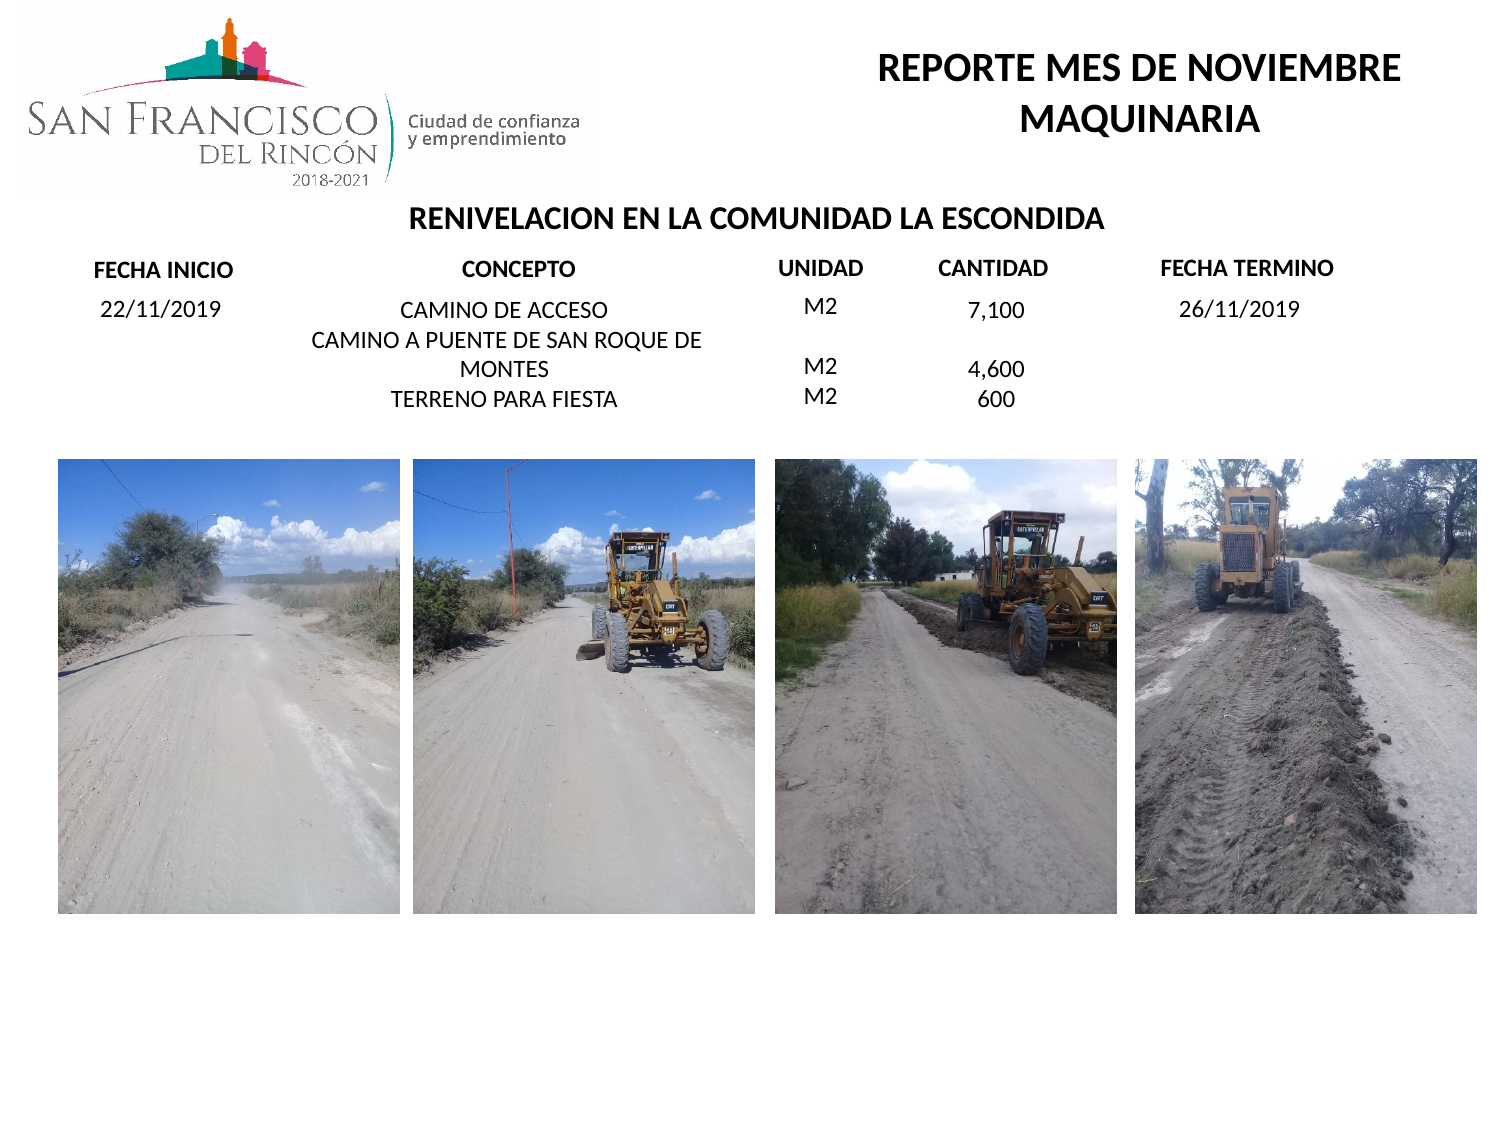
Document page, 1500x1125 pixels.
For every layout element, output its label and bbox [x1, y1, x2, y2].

picture [58, 458, 401, 915]
picture [1135, 458, 1477, 915]
picture [21, 6, 594, 197]
picture [413, 458, 755, 915]
picture [775, 458, 1117, 915]
text_box [28, 32, 1494, 453]
